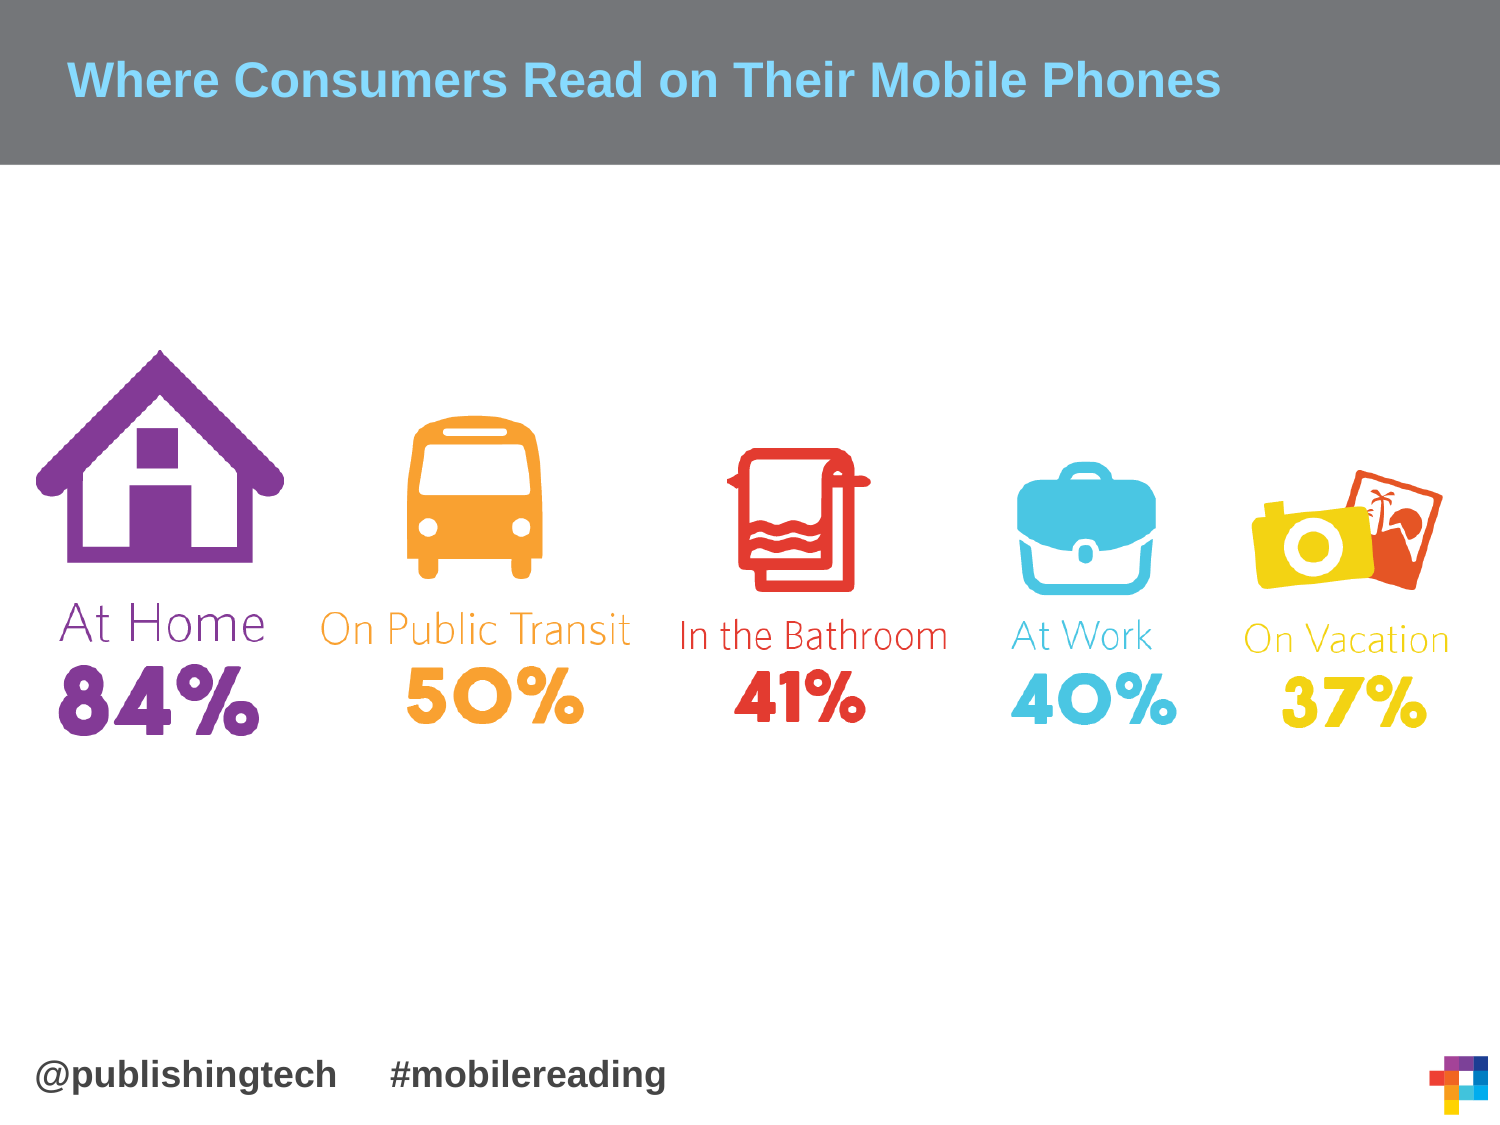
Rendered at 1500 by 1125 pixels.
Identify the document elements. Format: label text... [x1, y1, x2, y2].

picture [0, 0, 1500, 1125]
title Where Consumers Read on Their Mobile Phones [51, 40, 1403, 172]
text_box @publishingtech #mobilereading [19, 1042, 818, 1125]
